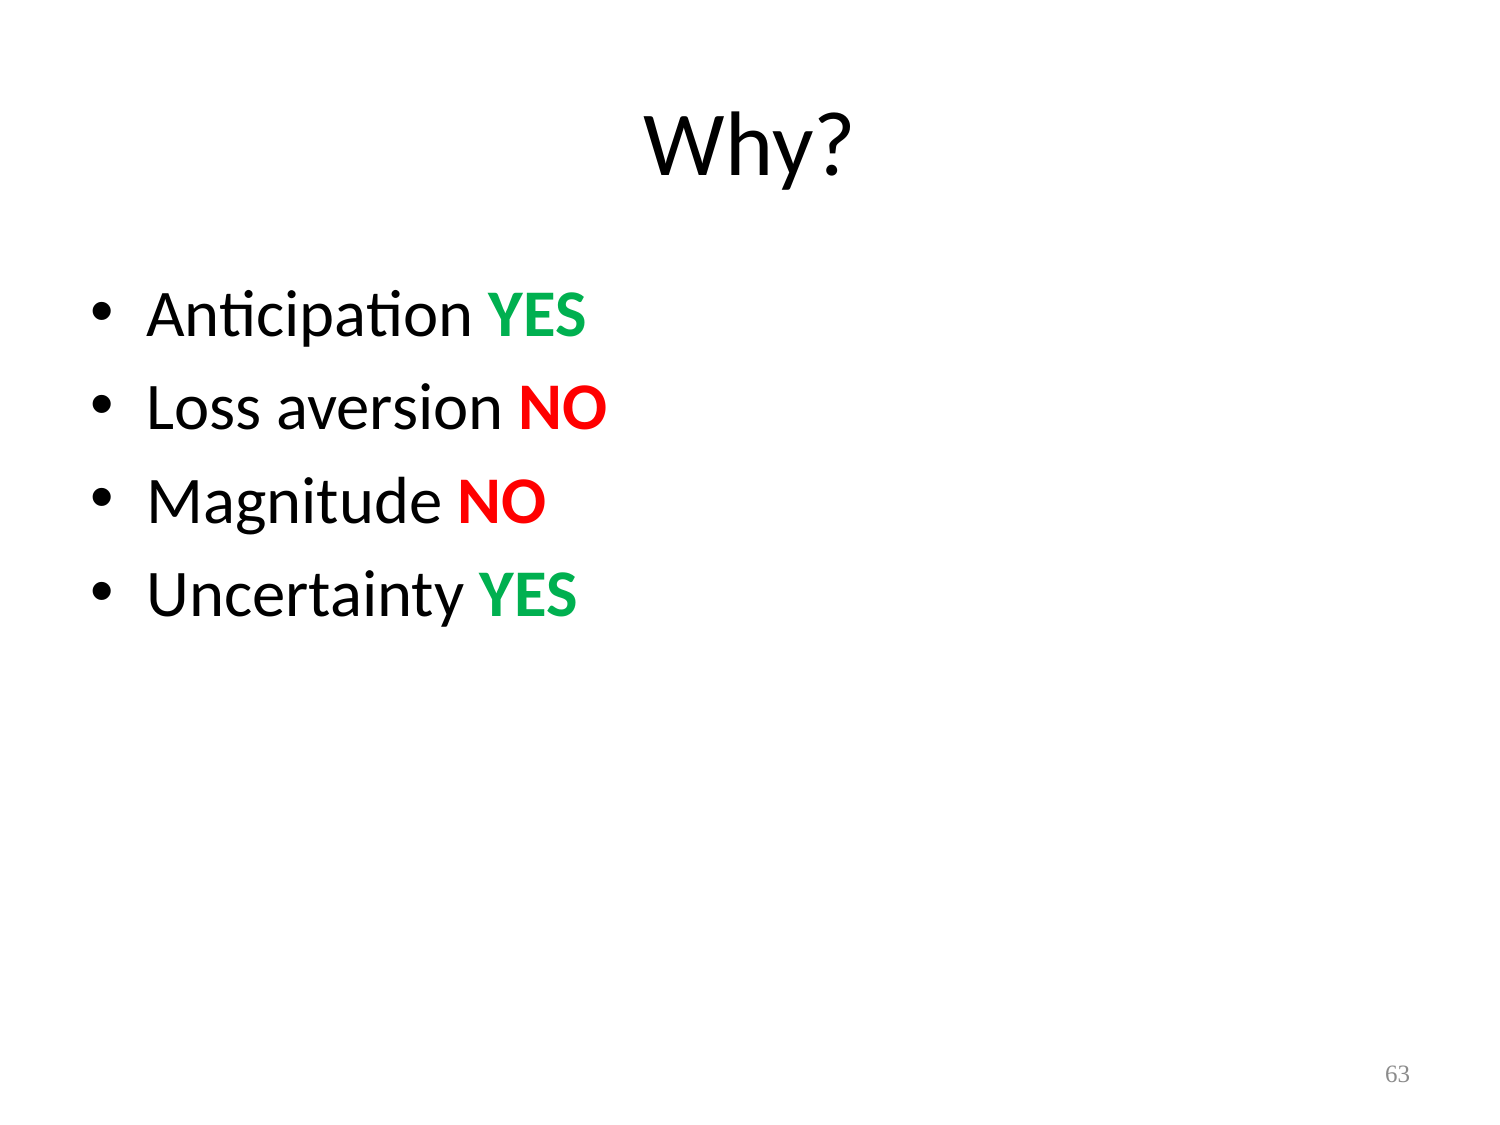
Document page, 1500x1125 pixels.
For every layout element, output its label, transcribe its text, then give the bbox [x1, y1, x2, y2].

list Anticipation YES Loss aversion NO Magnitude NO Uncertainty YES [75, 262, 1425, 1005]
slide_number 63 [1074, 1042, 1425, 1103]
title Why? [75, 45, 1425, 233]
